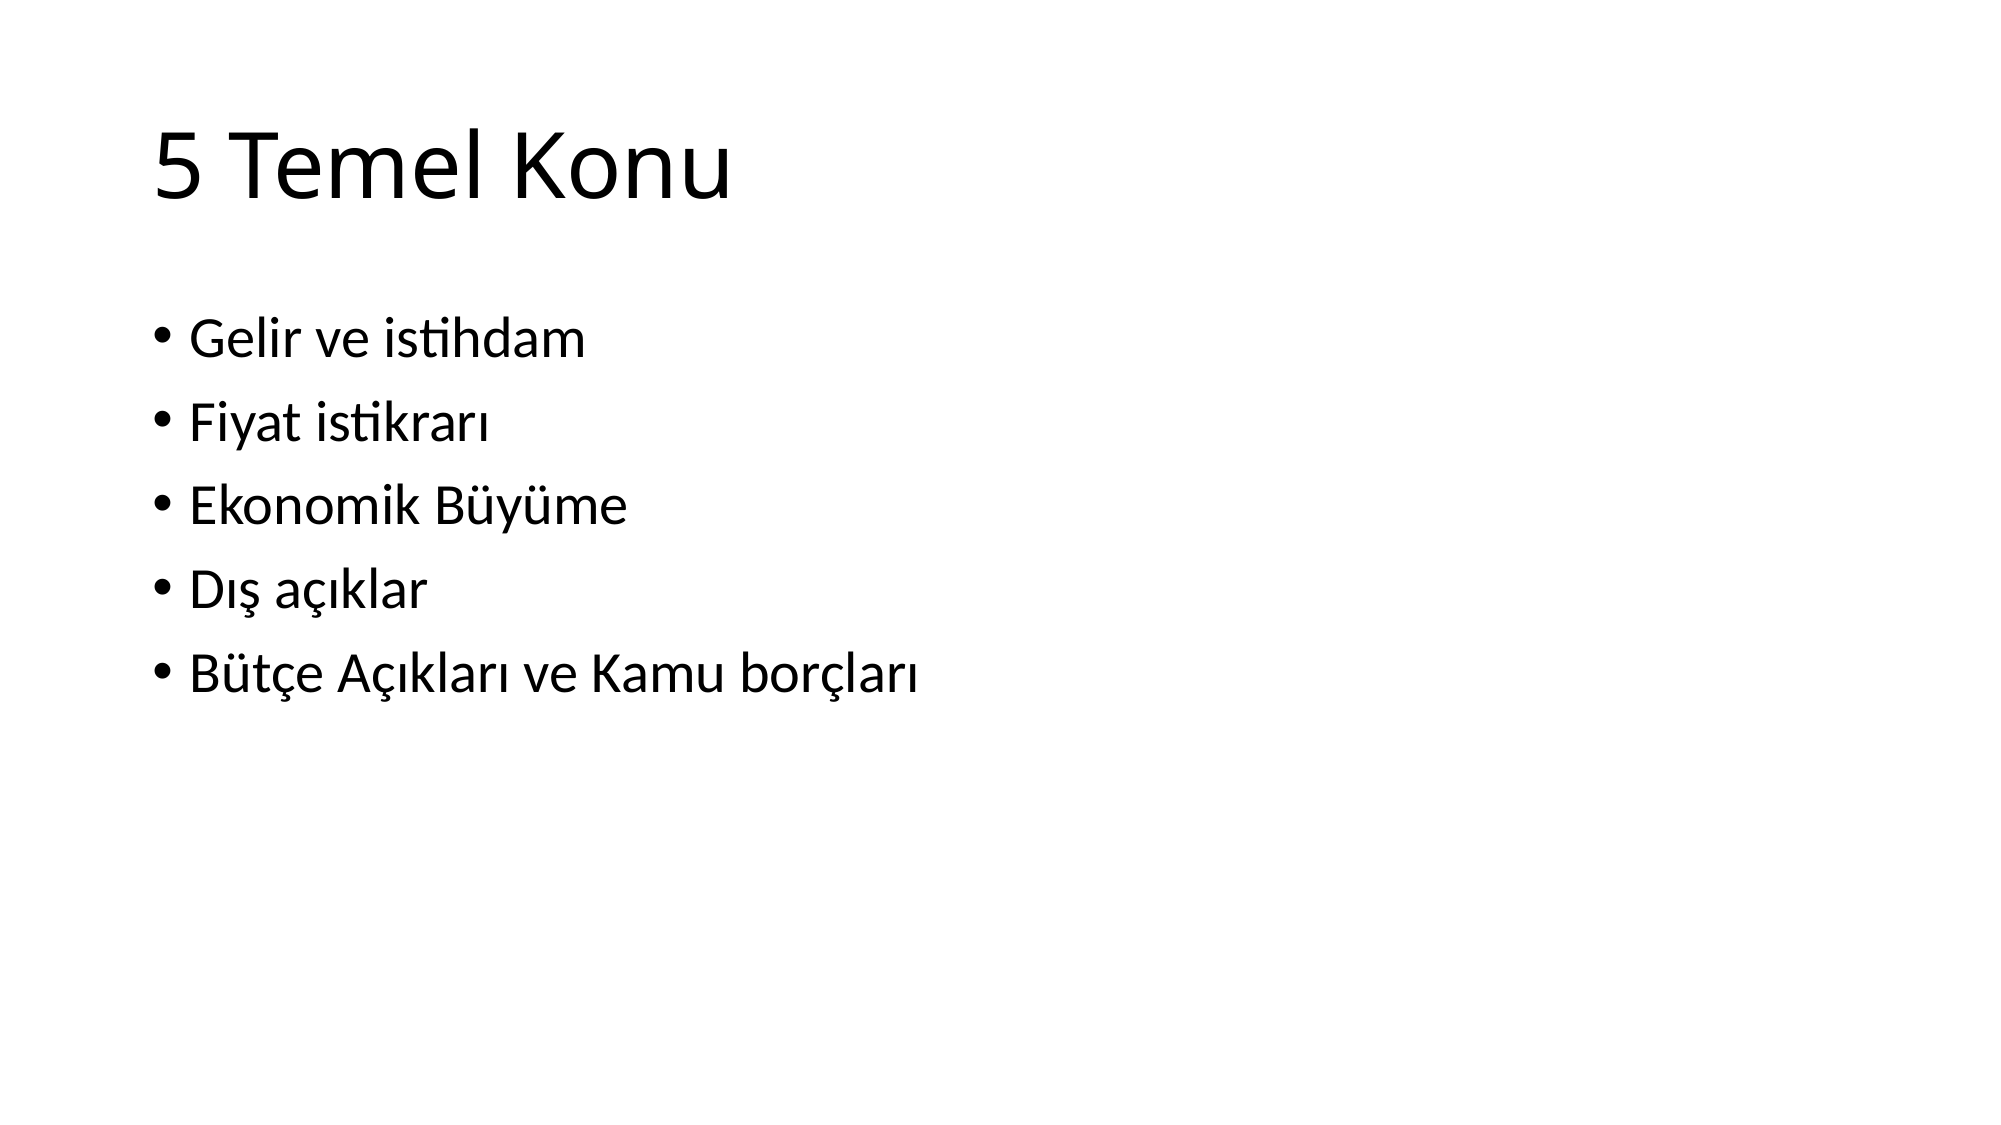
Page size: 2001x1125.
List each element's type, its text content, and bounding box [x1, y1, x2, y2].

list Gelir ve istihdam Fiyat istikrarı Ekonomik Büyüme Dış açıklar Bütçe Açıkları ve Kamu borçları [137, 299, 1863, 1014]
title 5 Temel Konu [137, 59, 1863, 278]
